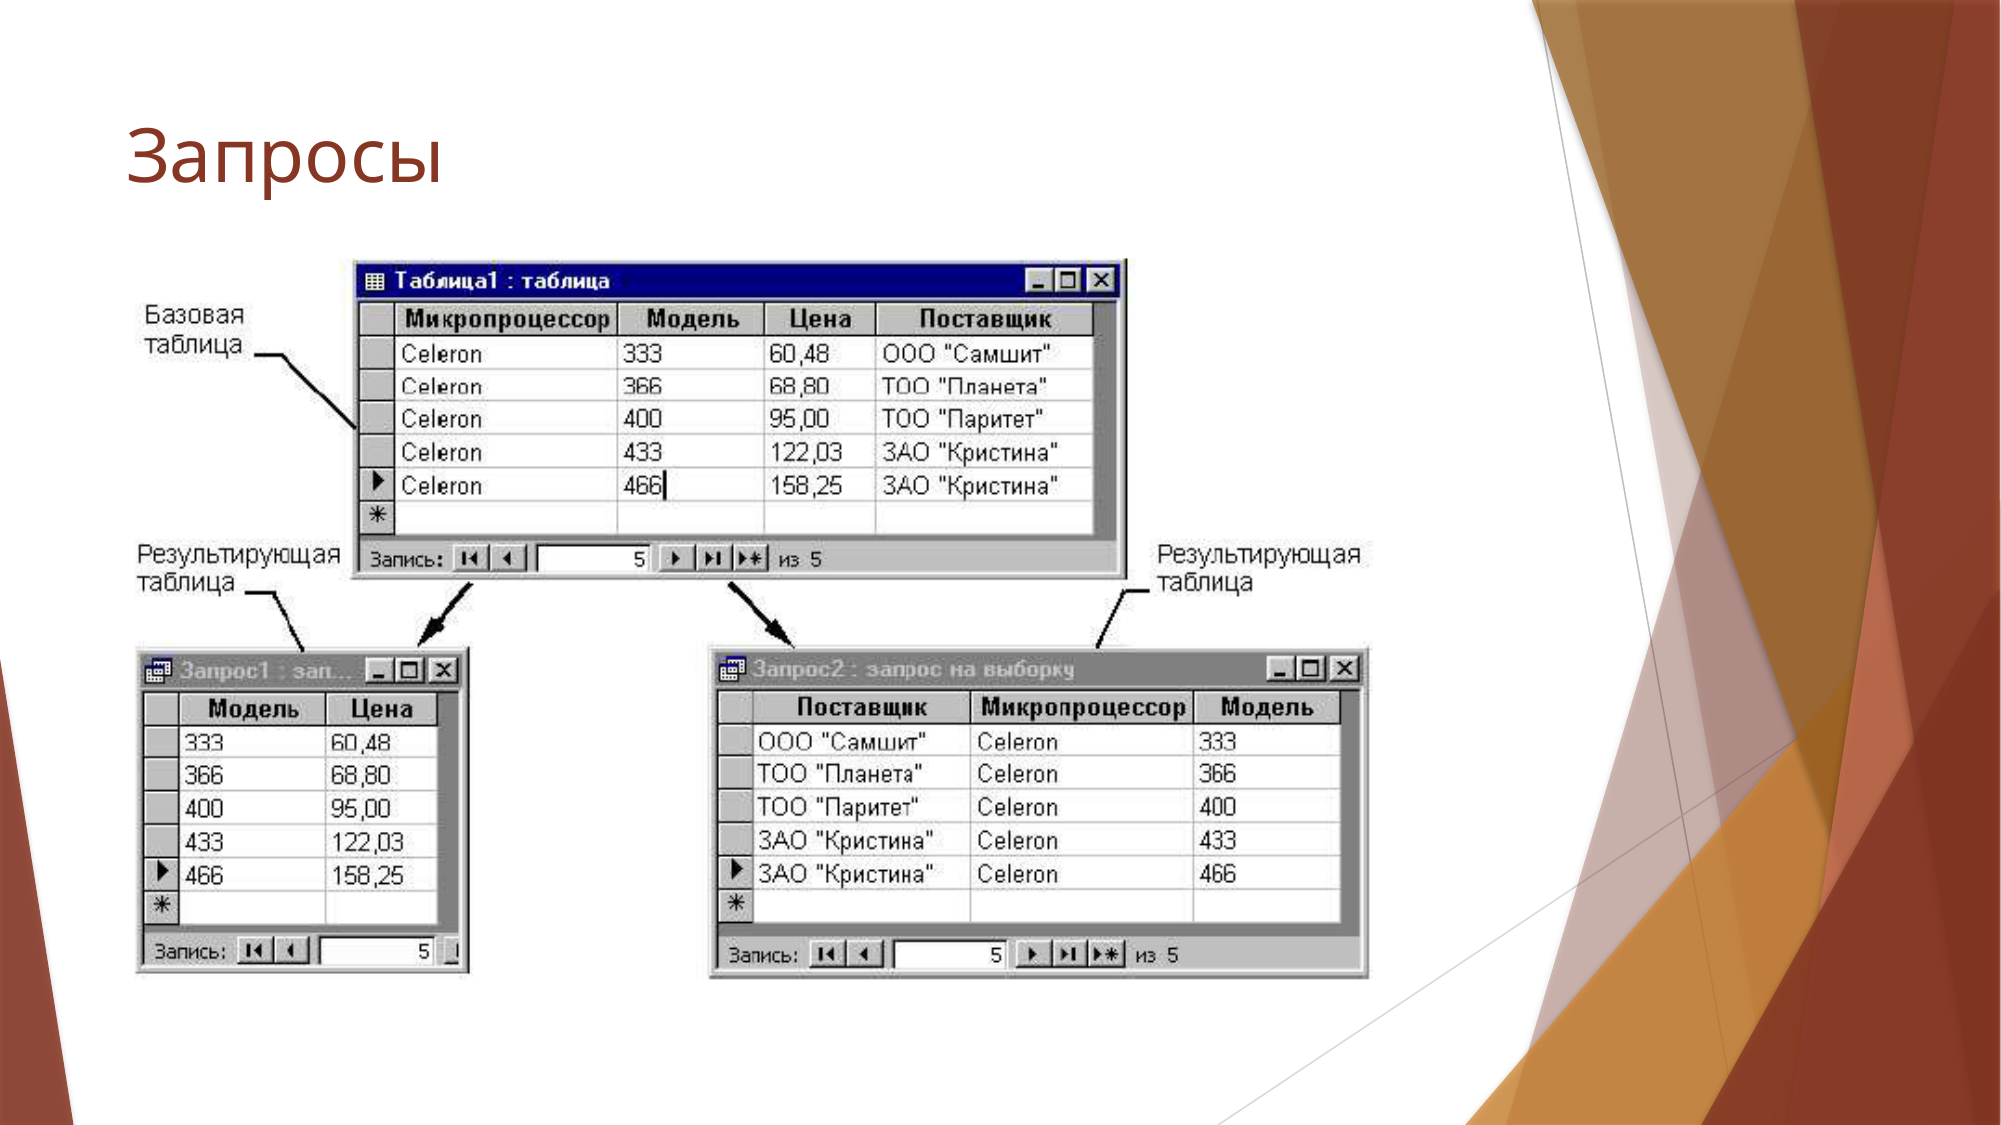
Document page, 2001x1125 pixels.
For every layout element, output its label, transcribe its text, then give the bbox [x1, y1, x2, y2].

picture [116, 231, 1388, 988]
title Запросы [111, 99, 1522, 317]
